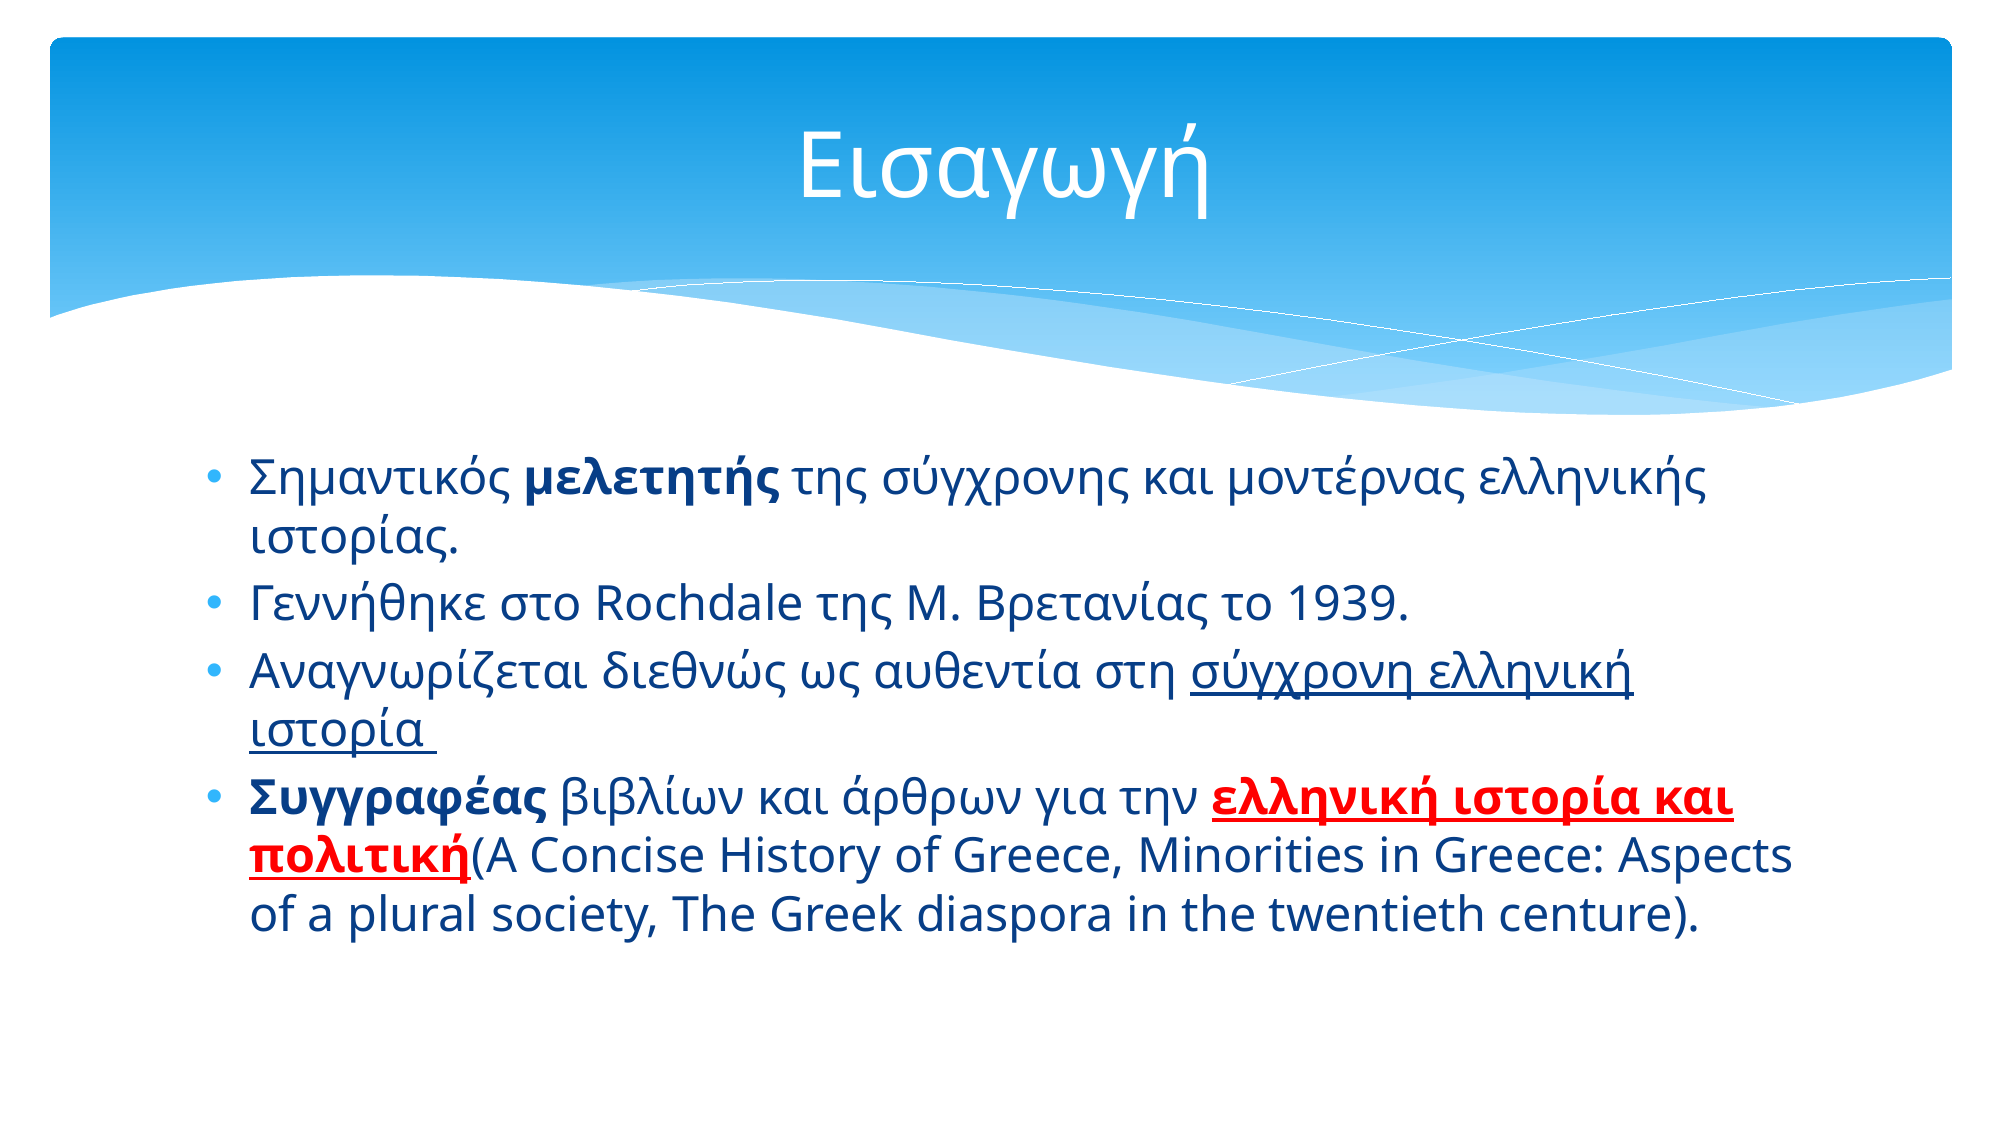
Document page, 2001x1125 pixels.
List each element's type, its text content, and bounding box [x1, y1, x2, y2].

list Σημαντικός μελετητής της σύγχρονης και μοντέρνας ελληνικής ιστορίας. Γεννήθηκε στο Rochdale της Μ. Βρετανίας το 1939. Αναγνωρίζεται διεθνώς ως αυθεντία στη σύγχρονη ελληνική ιστορία Συγγραφέας βιβλίων και άρθρων για την ελληνική ιστορία και πολιτική(A Concise History of Greece, Minorities in Greece: Aspects of a plural society, The Greek diaspora in the twentieth centure). [190, 438, 1812, 1005]
title Εισαγωγή [180, 97, 1830, 224]
